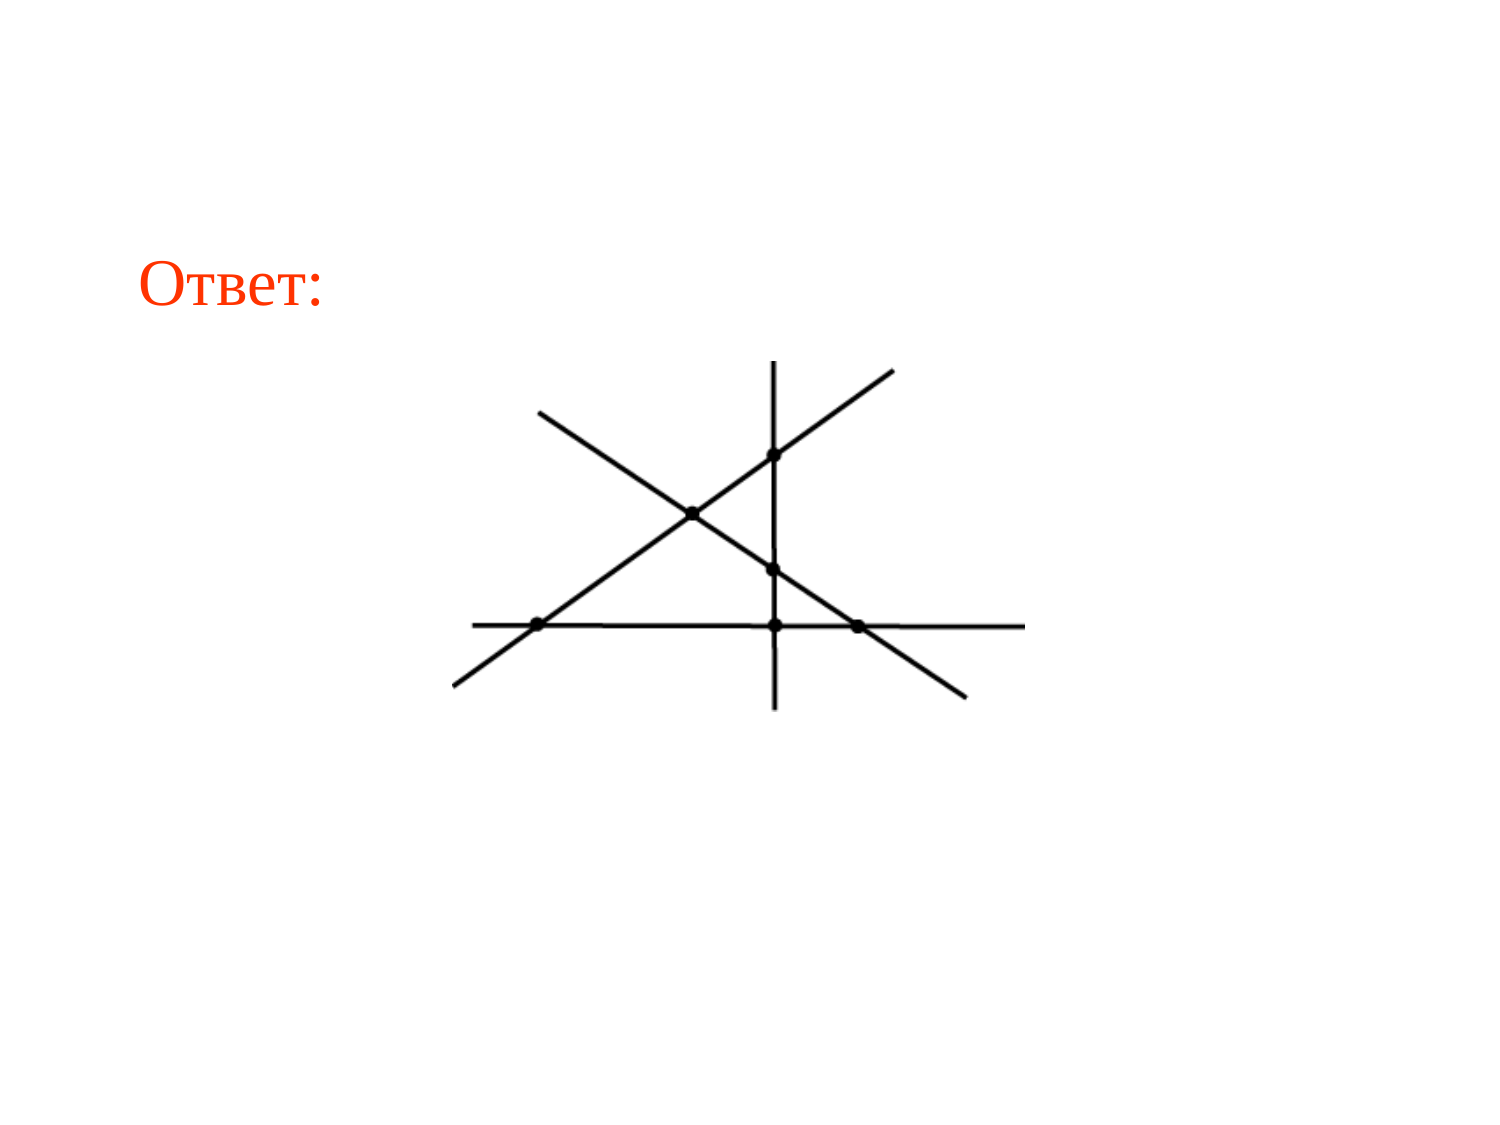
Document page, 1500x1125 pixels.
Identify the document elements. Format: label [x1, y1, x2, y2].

text_box [123, 231, 1425, 712]
